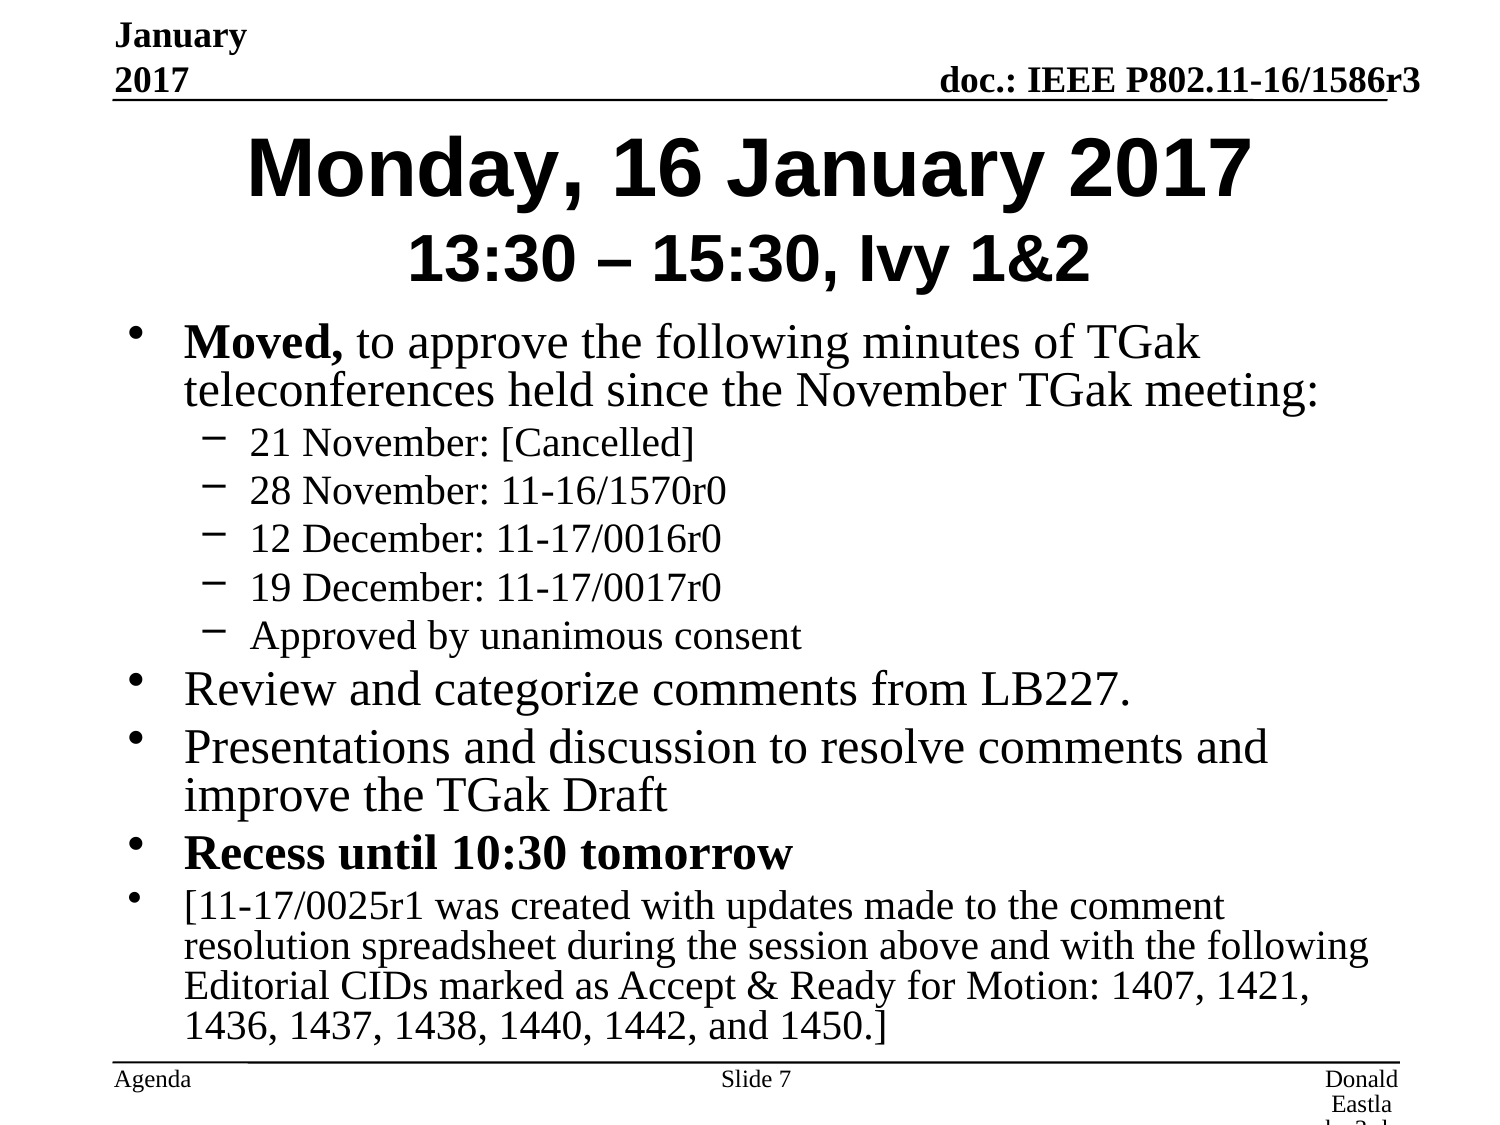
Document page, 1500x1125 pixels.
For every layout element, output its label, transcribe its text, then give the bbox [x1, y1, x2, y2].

slide_number Slide 7 [712, 1063, 800, 1093]
footer Donald Eastlake 3rd, Huawei Technologies [1325, 1063, 1402, 1093]
title Monday, 16 January 2017 13:30 – 15:30, Ivy 1&2 [112, 112, 1388, 288]
list Moved, to approve the following minutes of TGak teleconferences held since the November TGak meeting: 21 November: [Cancelled] 28 November: 11-16/1570r0 12 December: 11-17/0016r0 19 December: 11-17/0017r0 Approved by unanimous consent Review and categorize comments from LB227. Presentations and discussion to resolve comments and improve the TGak Draft Recess until 10:30 tomorrow [11-17/0025r1 was created with updates made to the comment resolution spreadsheet during the session above and with the following Editorial CIDs marked as Accept & Ready for Motion: 1407, 1421, 1436, 1437, 1438, 1440, 1442, and 1450.] [112, 312, 1413, 1063]
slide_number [114, 54, 290, 100]
